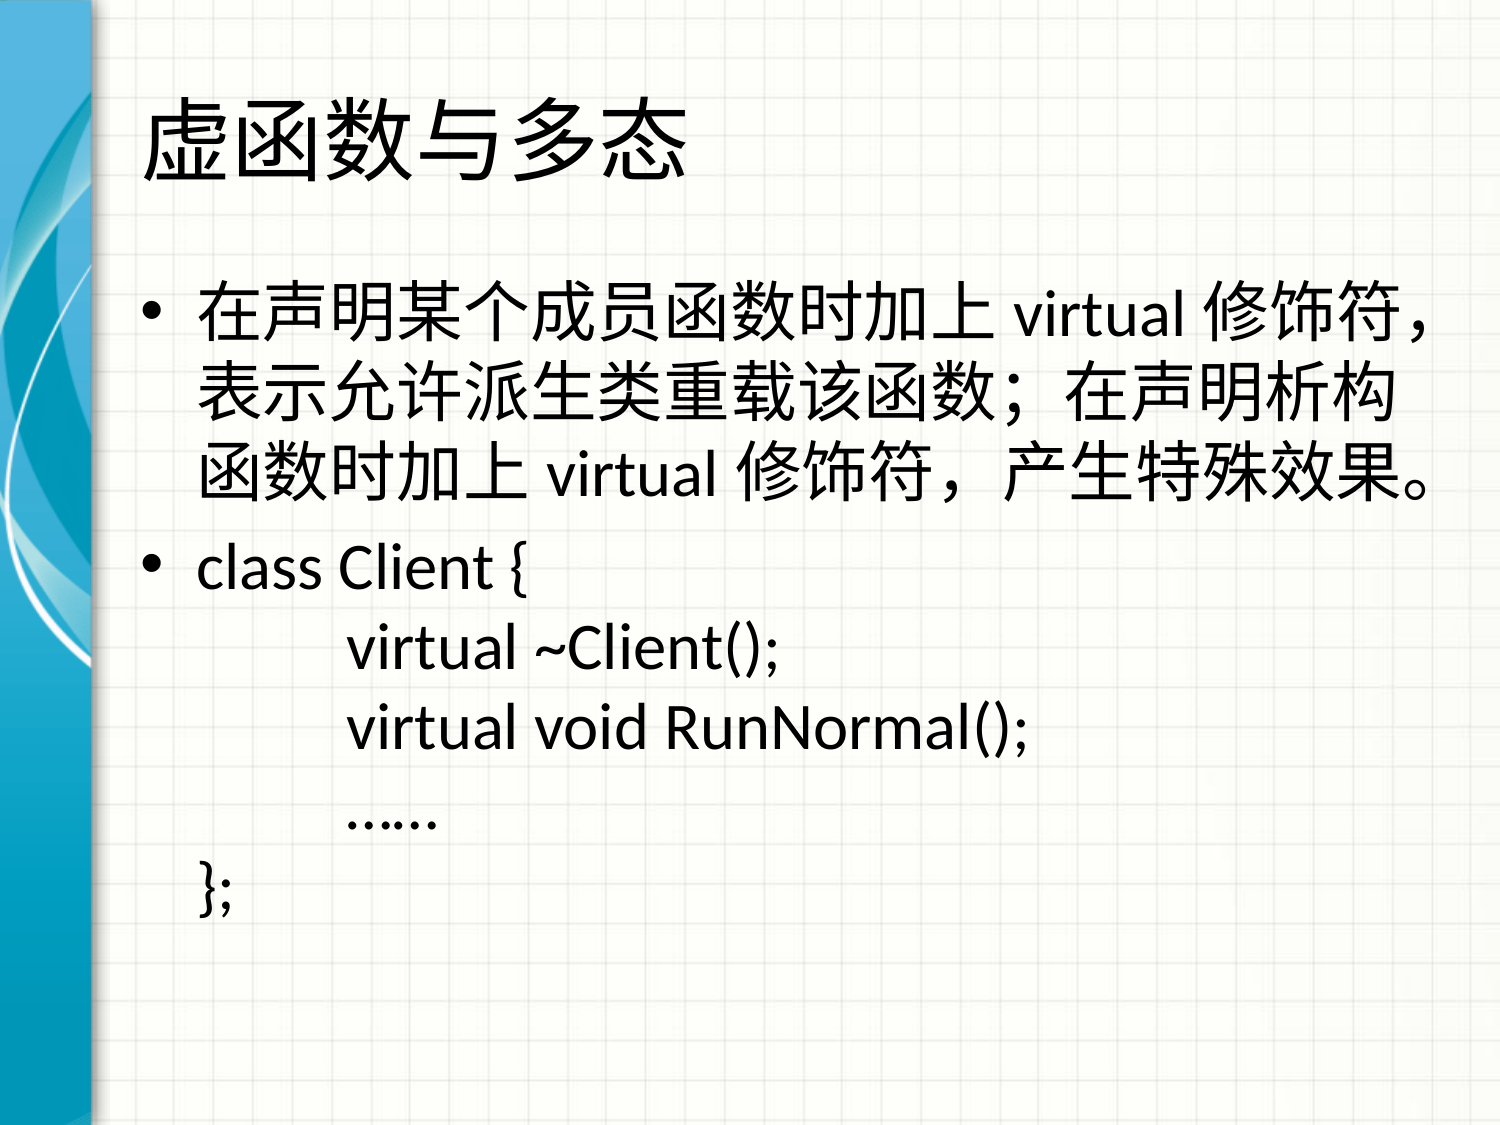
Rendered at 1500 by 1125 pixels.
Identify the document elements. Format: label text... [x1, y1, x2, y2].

title 虚函数与多态 [125, 44, 1450, 232]
list 在声明某个成员函数时加上virtual修饰符，表示允许派生类重载该函数；在声明析构函数时加上virtual修饰符，产生特殊效果。 class Client { virtual ~Client(); virtual void RunNormal(); …… }; [125, 261, 1450, 967]
picture [0, 0, 1500, 1125]
